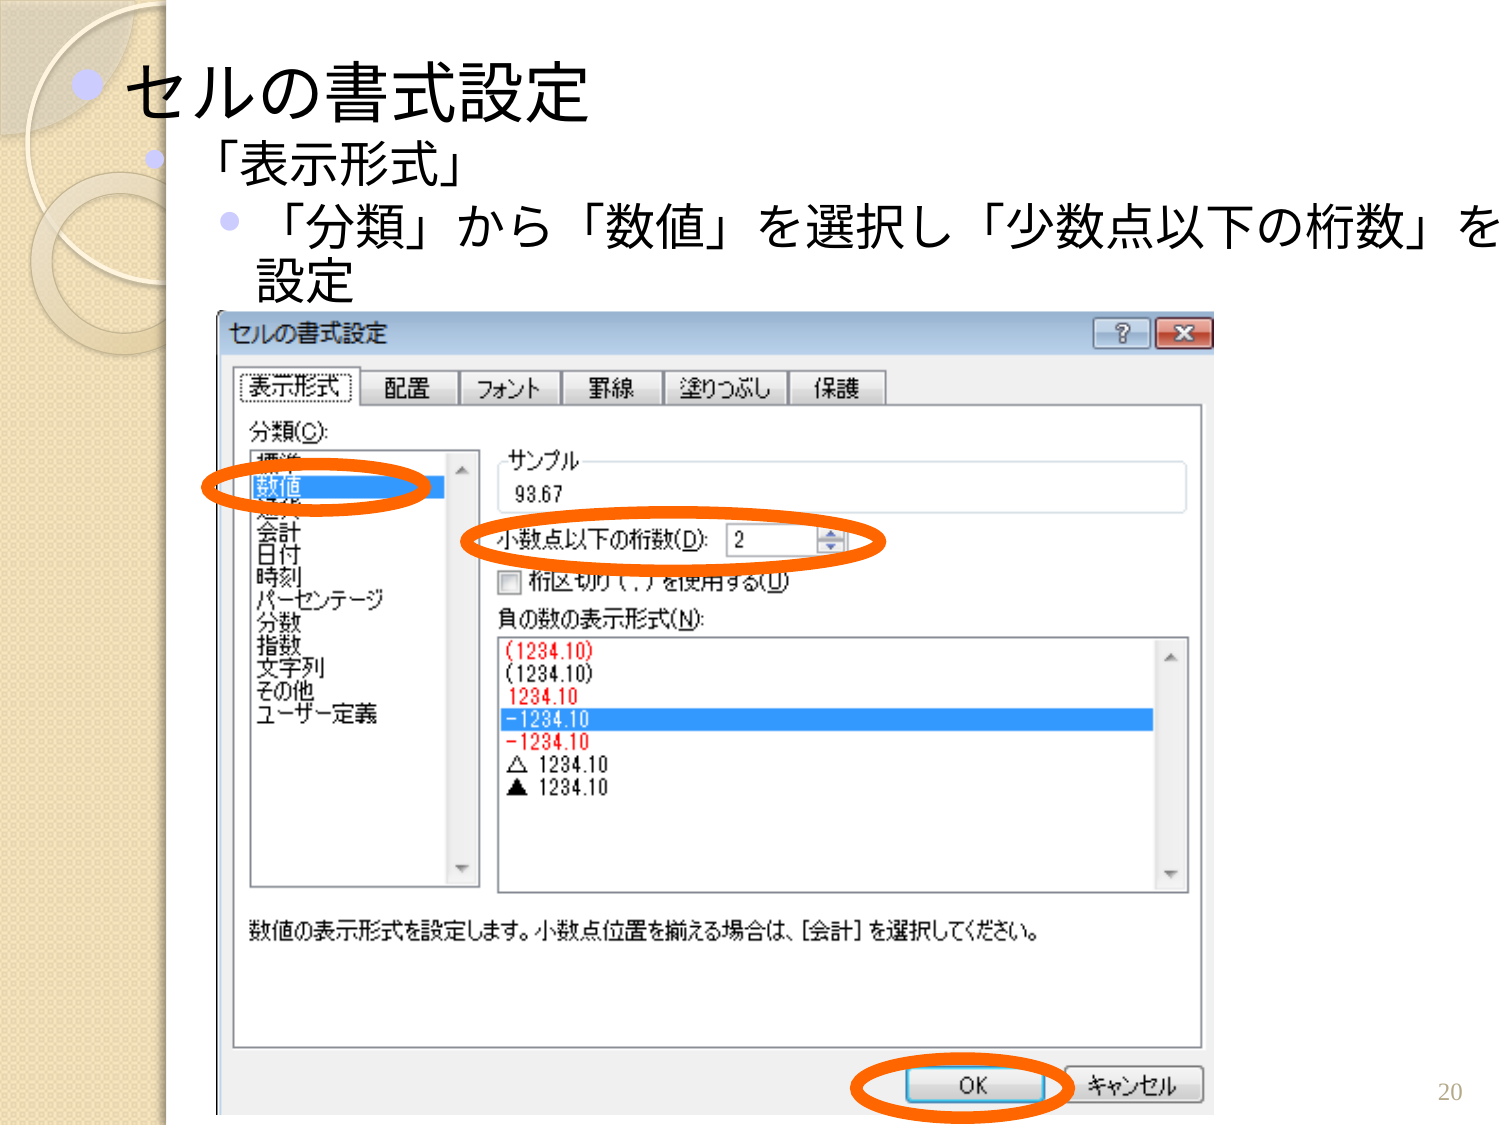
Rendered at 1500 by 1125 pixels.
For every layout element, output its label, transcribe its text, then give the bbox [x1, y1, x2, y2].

text_box セルの書式設定 「表示形式」 「分類」から「数値」を選択し「少数点以下の桁数」を設定 [53, 52, 1500, 318]
picture [215, 309, 1214, 1115]
slide_number 20 [1413, 1034, 1488, 1113]
